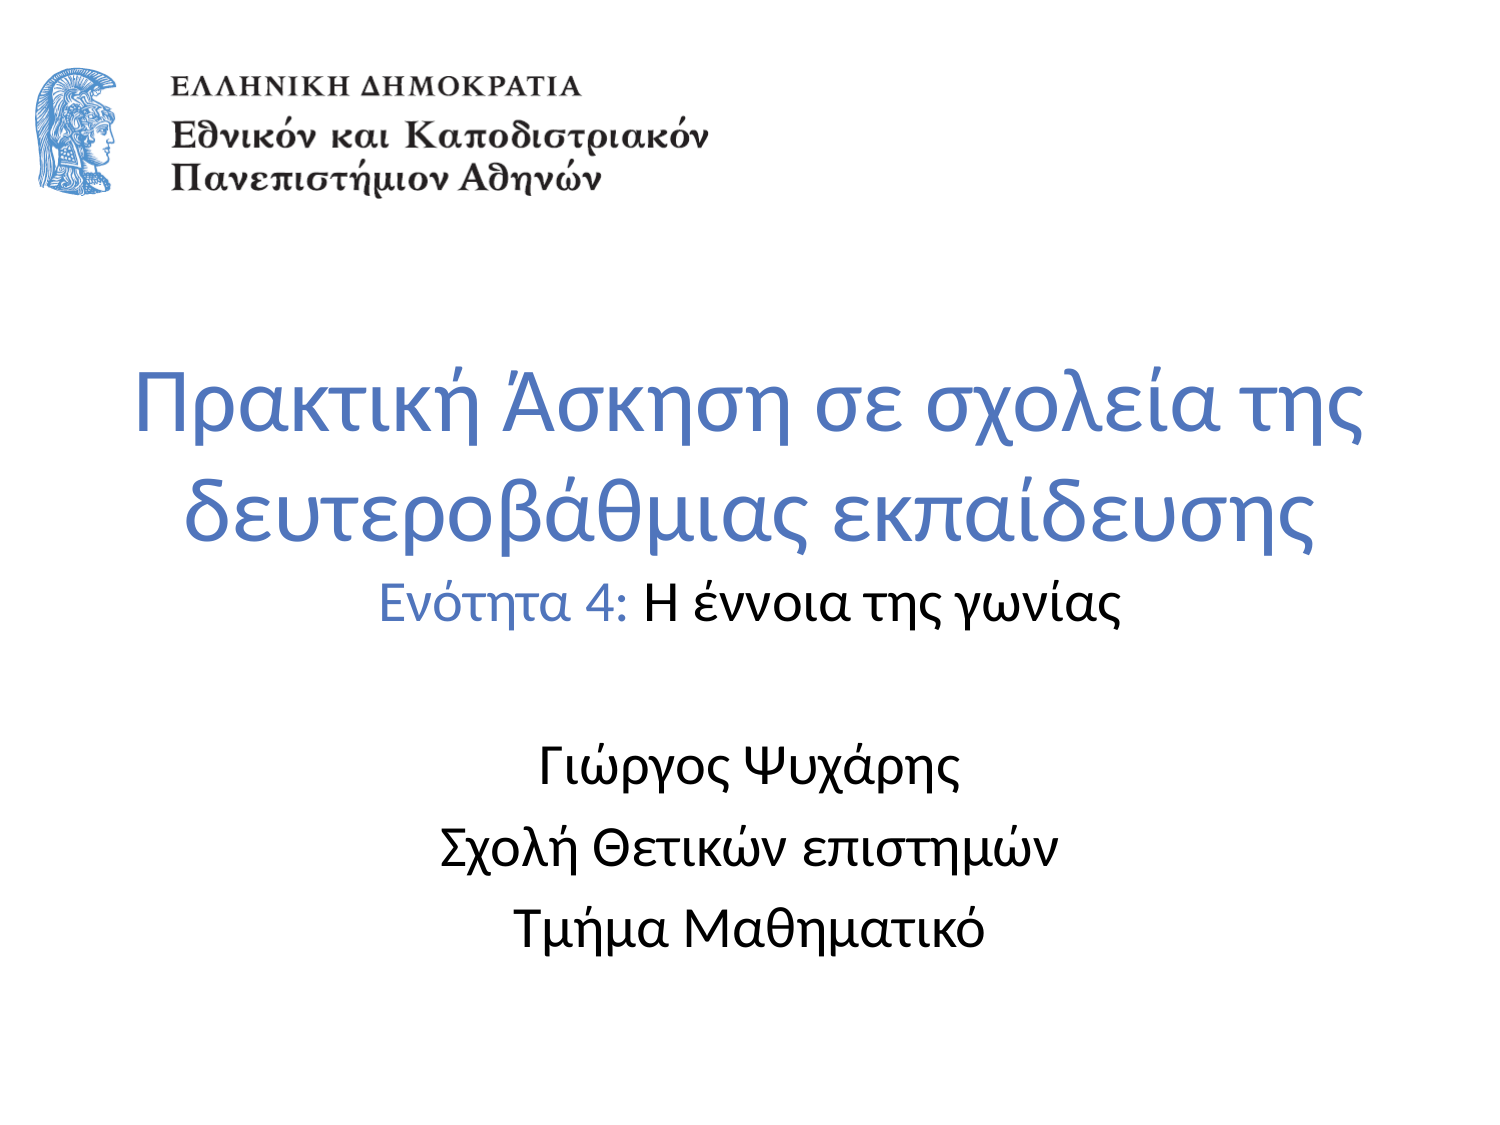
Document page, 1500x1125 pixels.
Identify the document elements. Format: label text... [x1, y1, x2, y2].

subtitle Ενότητα 4: Η έννοια της γωνίας Γιώργος Ψυχάρης Σχολή Θετικών επιστημών Τμήμα Μαθηματικό [112, 555, 1388, 843]
title Πρακτική Άσκηση σε σχολεία της δευτεροβάθμιας εκπαίδευσης [112, 329, 1388, 555]
picture [29, 66, 711, 201]
